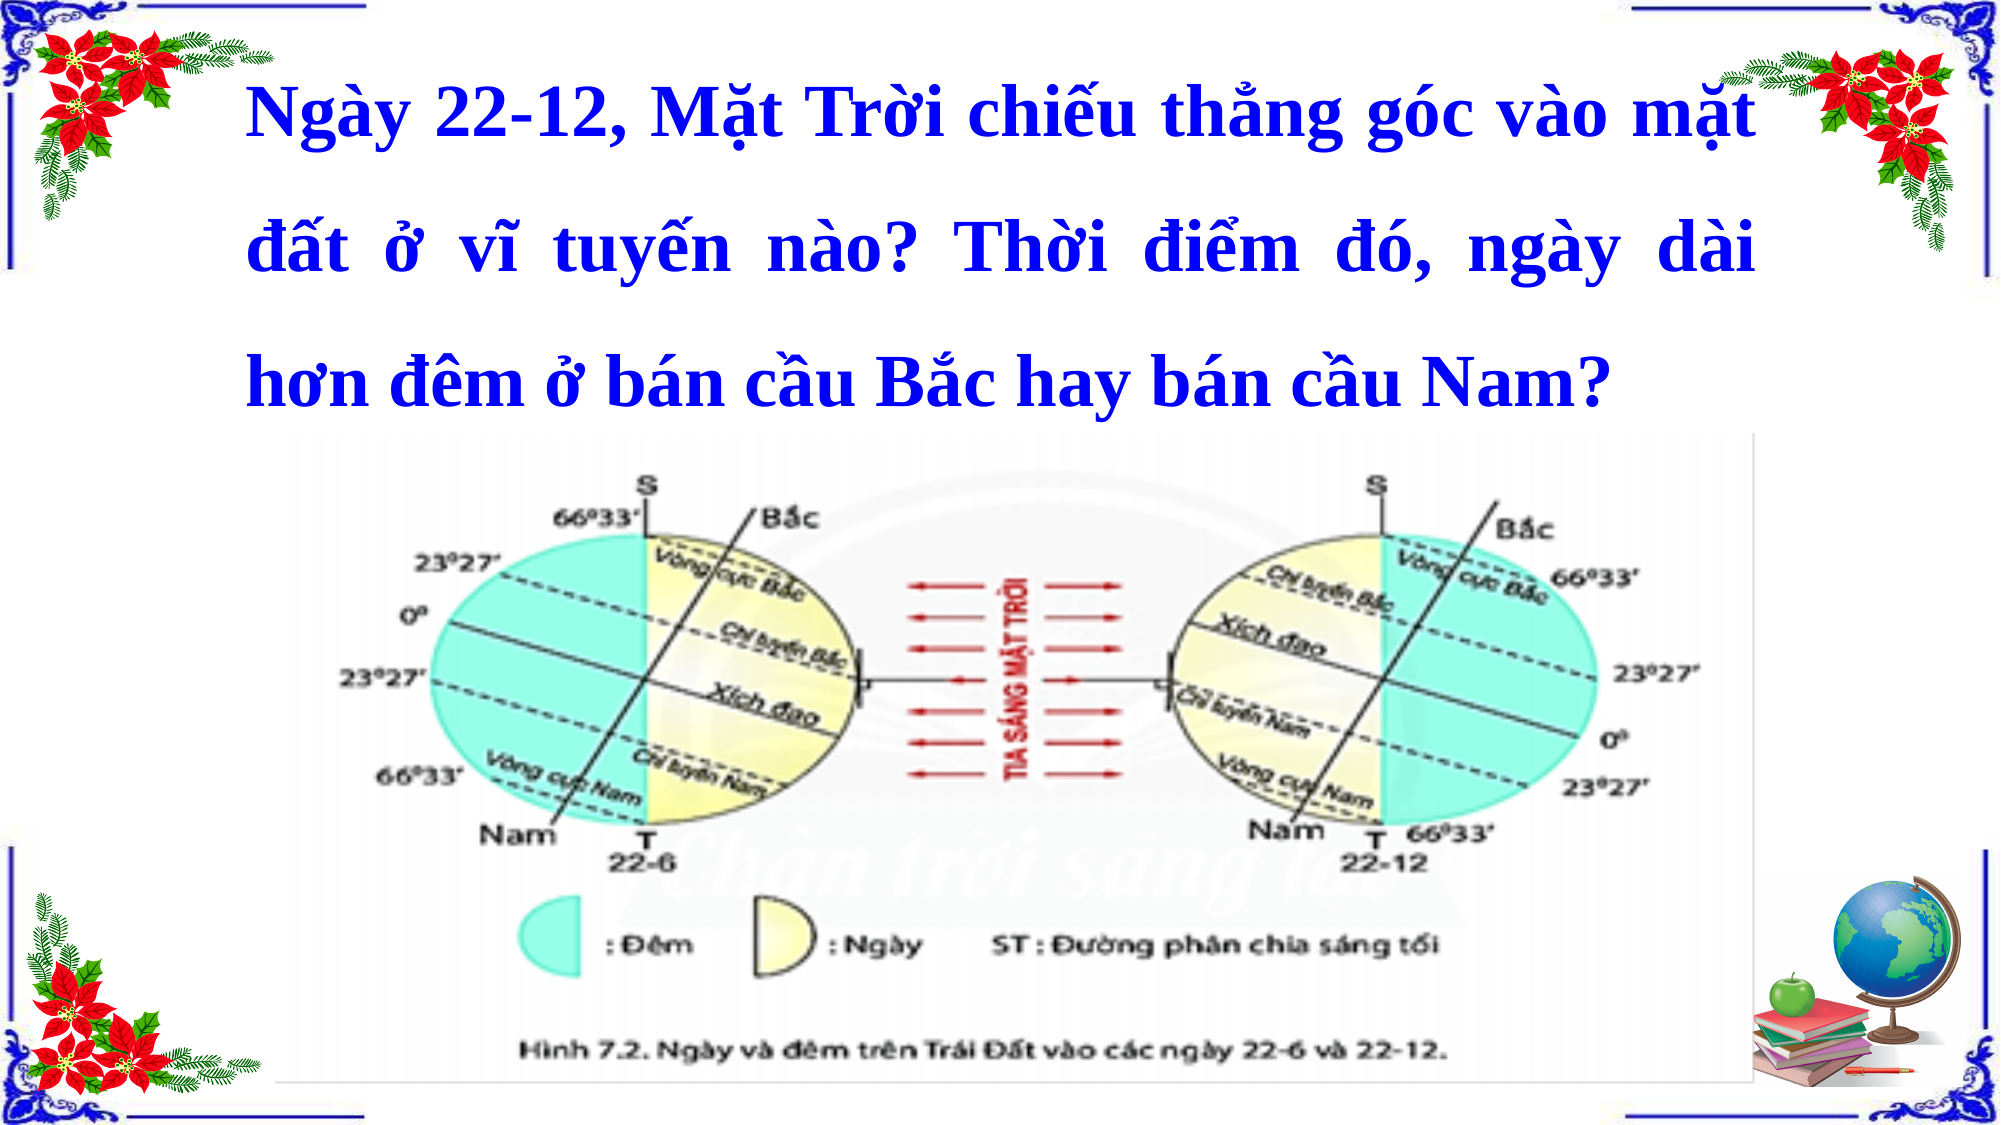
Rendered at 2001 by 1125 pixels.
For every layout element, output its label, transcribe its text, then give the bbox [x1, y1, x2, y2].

picture [0, 0, 2001, 1125]
text_box Ngày 22-12, Mặt Trời chiếu thẳng góc vào mặt đất ở vĩ tuyến nào? Thời điểm đó, ngày dài hơn đêm ở bán cầu Bắc hay bán cầu Nam? [230, 9, 1773, 430]
